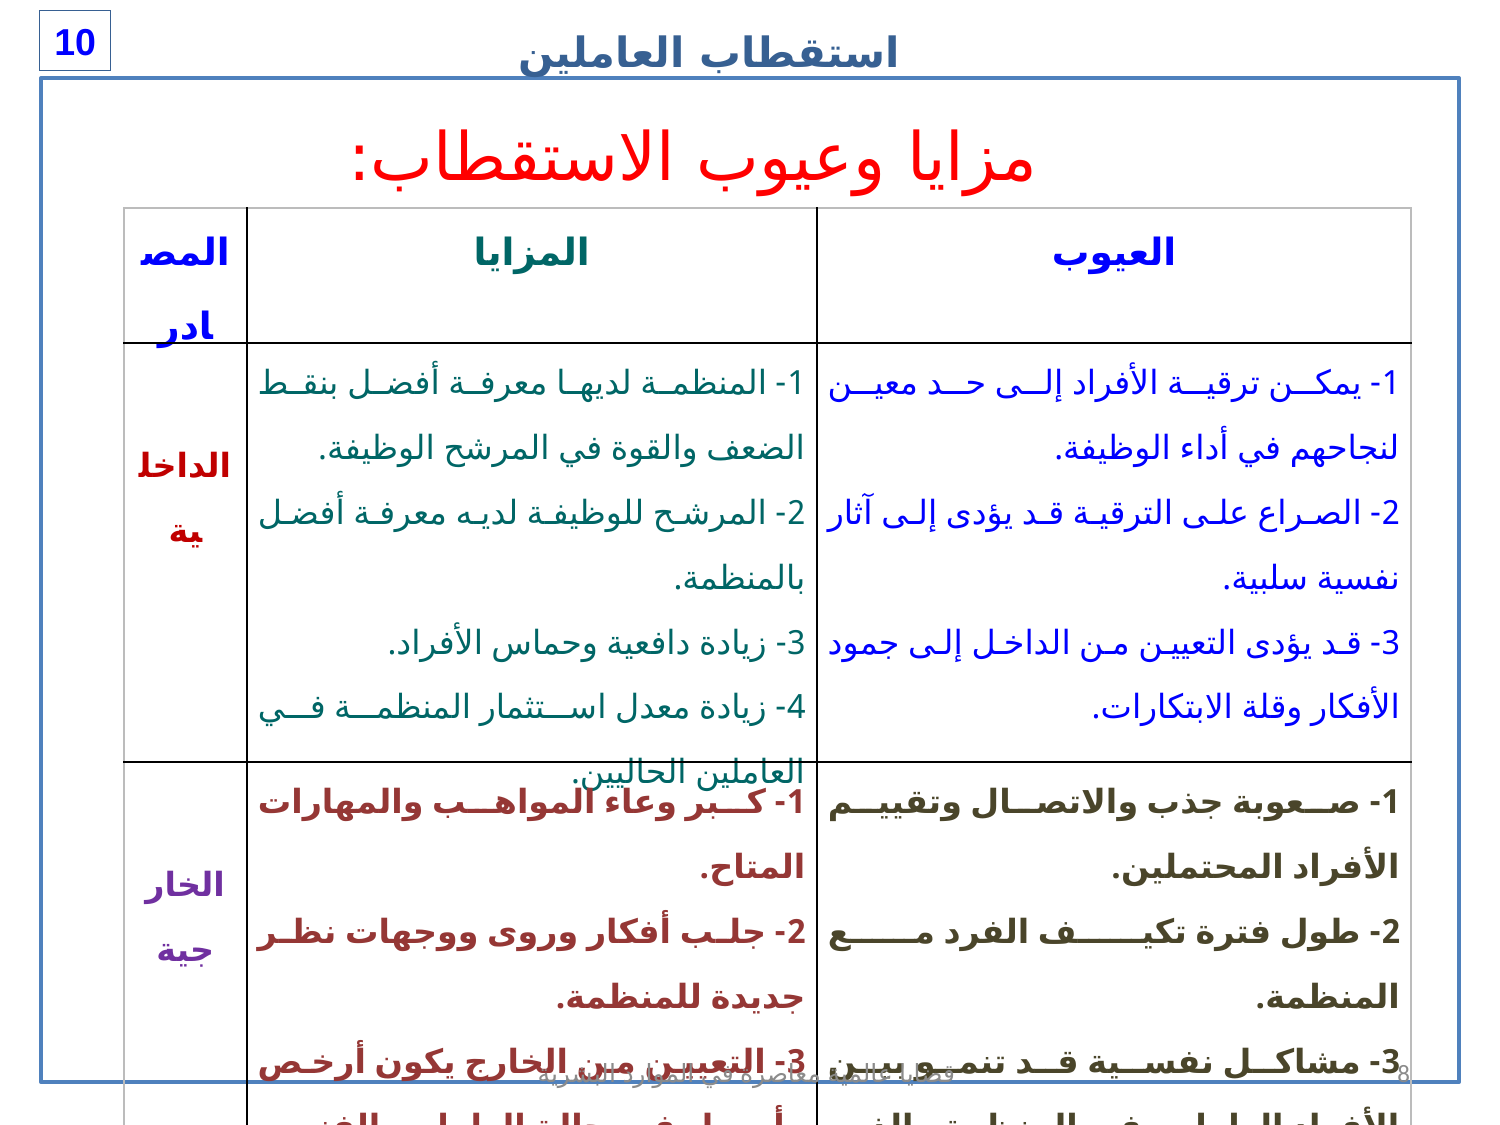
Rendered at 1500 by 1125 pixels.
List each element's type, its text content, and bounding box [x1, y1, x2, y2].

table_header المصادر [125, 209, 246, 342]
text_box استقطاب العاملين [503, 0, 915, 66]
footer قضايا عالمية معاصرة في الموارد البشرية [512, 1042, 988, 1103]
table_cell 1- المنظمة لديها معرفة أفضل بنقط الضعف والقوة في المرشح الوظيفة. 2- المرشح للوظيفة لديه معرفة أفضل بالمنظمة. 3- زيادة دافعية وحماس الأفراد. 4- زيادة معدل استثمار المنظمة في العاملين الحاليين. [248, 344, 816, 761]
slide_number 8 [1074, 1042, 1425, 1103]
table_header المزايا [248, 209, 816, 342]
table_cell 1- صعوبة جذب والاتصال وتقييم الأفراد المحتملين. 2- طول فترة تكيف الفرد مع المنظمة. 3- مشاكل نفسية قد تنمو بين الأفراد العاملين في المنظمة والذين يشعرون بأنهم مؤهلين لأداء الوظيفة. [818, 763, 1410, 1125]
table_header العيوب [818, 209, 1410, 342]
table_cell الخارجية [125, 763, 246, 1125]
table_cell الداخلية [125, 344, 246, 761]
table_cell 1- يمكن ترقية الأفراد إلى حد معين لنجاحهم في أداء الوظيفة. 2- الصراع على الترقية قد يؤدى إلى آثار نفسية سلبية. 3- قد يؤدى التعيين من الداخل إلى جمود الأفكار وقلة الابتكارات. [818, 344, 1410, 761]
text_box مزايا وعيوب الاستقطاب: [312, 66, 1052, 202]
table_cell 1- كبر وعاء المواهب والمهارات المتاح. 2- جلب أفكار وروى ووجهات نظر جديدة للمنظمة. 3- التعيين من الخارج يكون أرخص وأسهل في حالة العاملين الفنيين والمهرة والإداريين. [248, 763, 816, 1125]
text_box 10 [39, 10, 111, 71]
text_box [39, 76, 1461, 1084]
